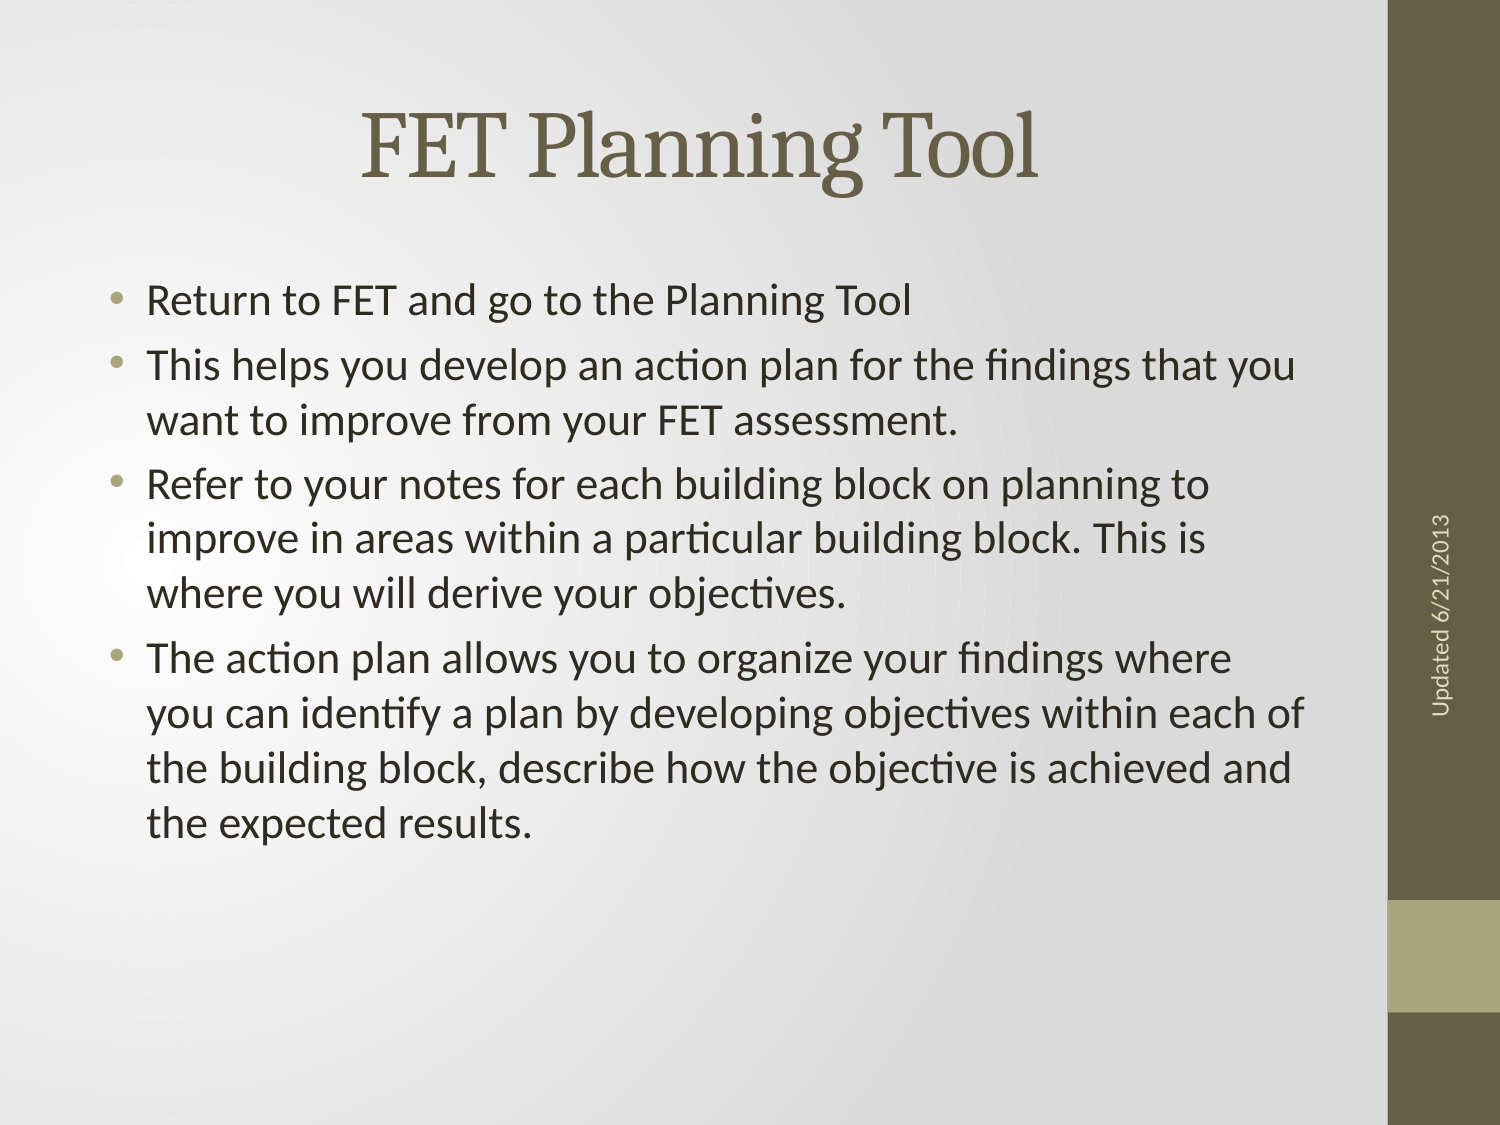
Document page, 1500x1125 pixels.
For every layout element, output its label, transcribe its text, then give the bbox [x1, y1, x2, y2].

footer Updated 6/21/2013 [1408, 500, 1469, 889]
list Return to FET and go to the Planning Tool This helps you develop an action plan for the findings that you want to improve from your FET assessment. Refer to your notes for each building block on planning to improve in areas within a particular building block. This is where you will derive your objectives. The action plan allows you to organize your findings where you can identify a plan by developing objectives within each of the building block, describe how the objective is achieved and the expected results. [75, 262, 1325, 1050]
title FET Planning Tool [75, 45, 1325, 233]
